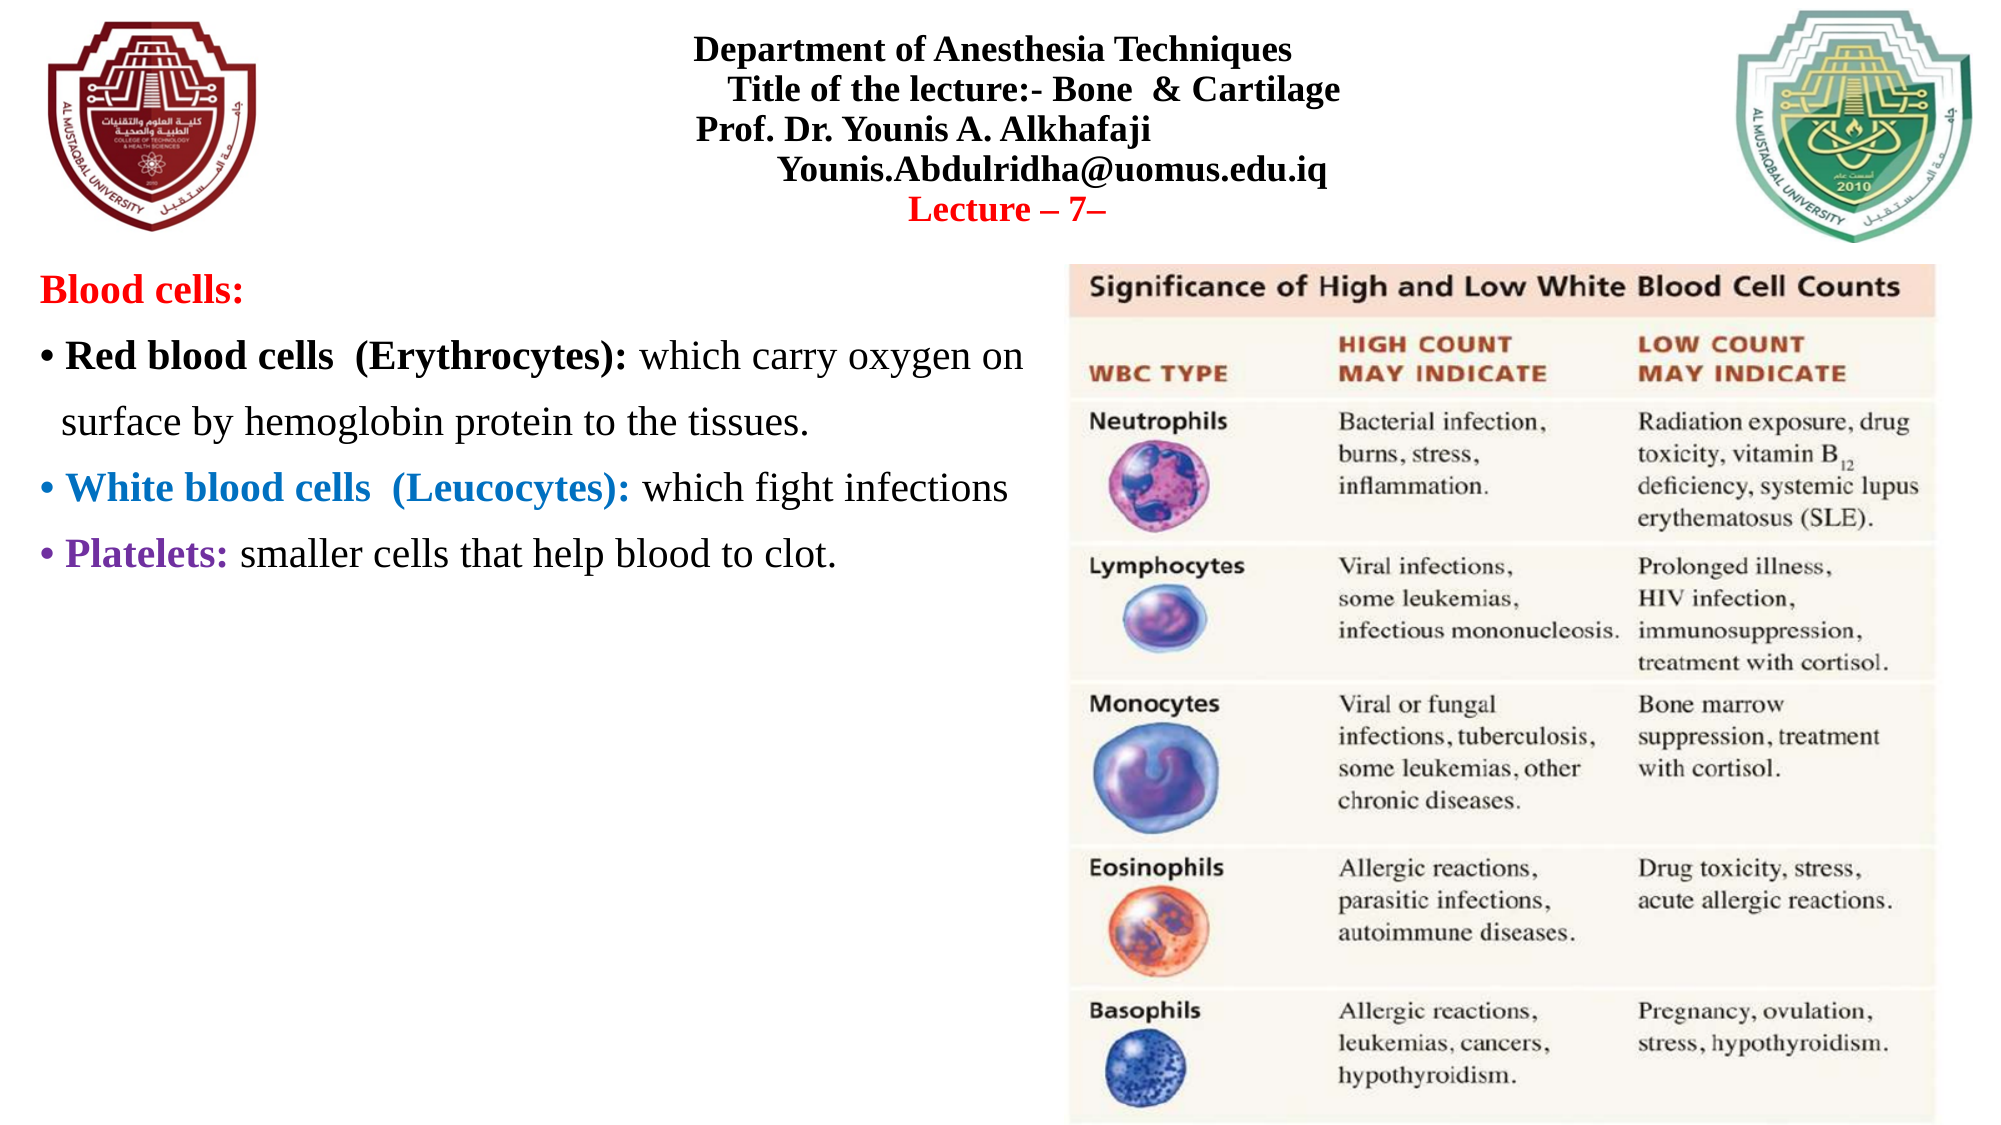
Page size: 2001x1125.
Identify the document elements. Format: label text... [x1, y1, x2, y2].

picture [1064, 264, 1948, 1125]
list Blood cells: • Red blood cells (Erythrocytes): which carry oxygen on surface by hemoglobin protein to the tissues. • White blood cells (Leucocytes): which fight infections • Platelets: smaller cells that help blood to clot. [24, 259, 1971, 1105]
picture [1734, 8, 1973, 243]
picture [45, 20, 259, 235]
title Department of Anesthesia Techniques Title of the lecture:- Bone & Cartilage Prof. Dr. Younis A. Alkhafaji Younis.Abdulridha@uomus.edu.iq Lecture – 7– [24, 20, 1734, 238]
